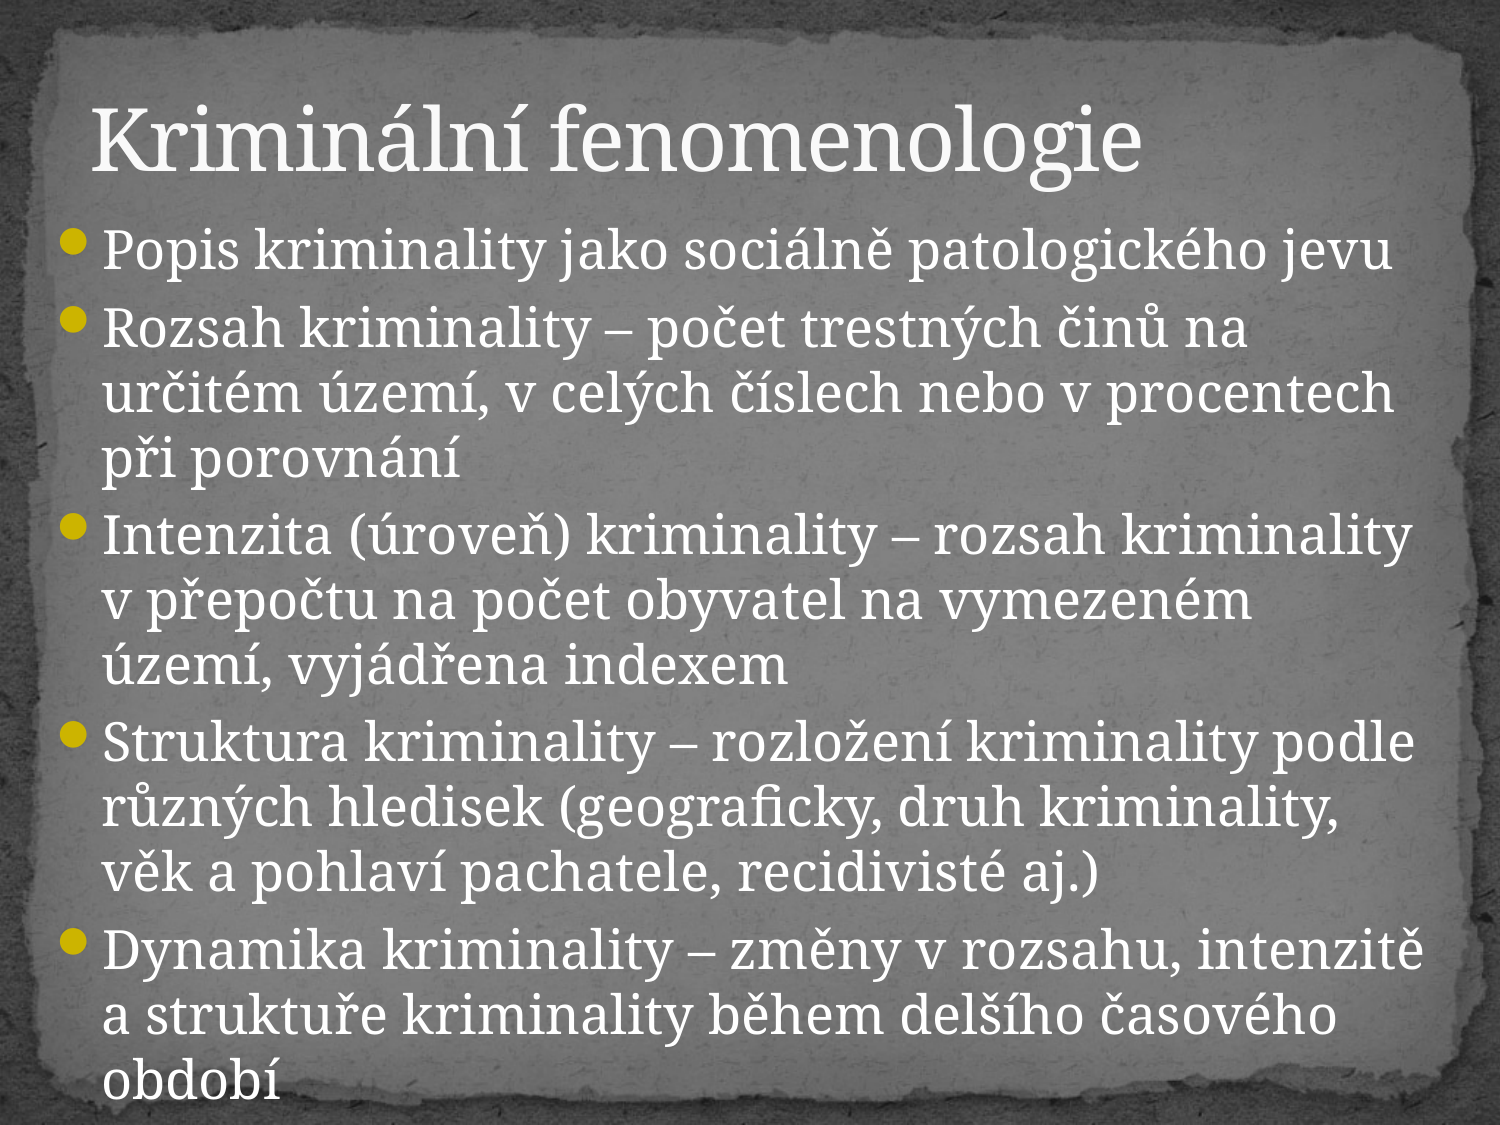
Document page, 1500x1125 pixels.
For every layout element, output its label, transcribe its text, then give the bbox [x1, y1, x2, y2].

title Kriminální fenomenologie [74, 24, 1425, 197]
list Popis kriminality jako sociálně patologického jevu Rozsah kriminality – počet trestných činů na určitém území, v celých číslech nebo v procentech při porovnání Intenzita (úroveň) kriminality – rozsah kriminality v přepočtu na počet obyvatel na vymezeném území, vyjádřena indexem Struktura kriminality – rozložení kriminality podle různých hledisek (geograficky, druh kriminality, věk a pohlaví pachatele, recidivisté aj.) Dynamika kriminality – změny v rozsahu, intenzitě a struktuře kriminality během delšího časového období Prognózy – předpověď budoucího vývoje kriminality [41, 208, 1447, 1059]
